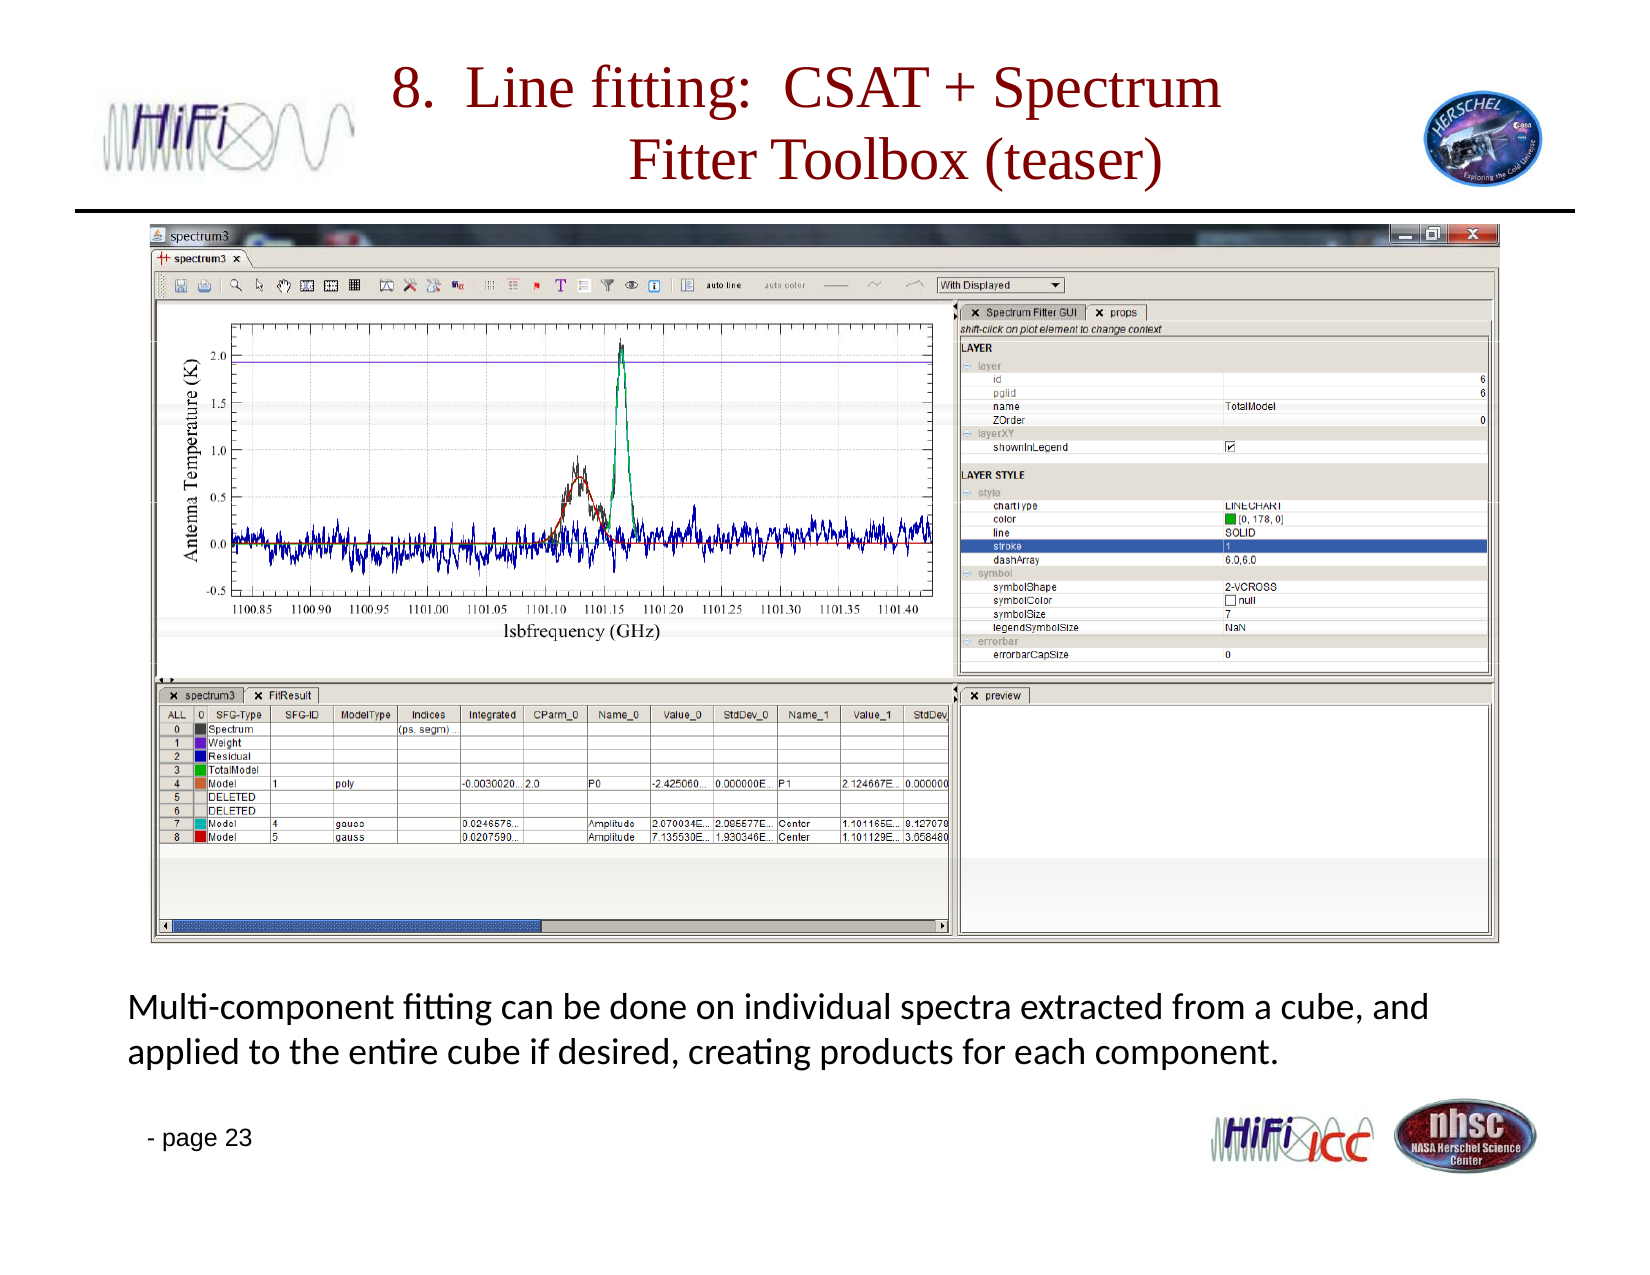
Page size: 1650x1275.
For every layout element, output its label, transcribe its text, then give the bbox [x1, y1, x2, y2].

picture [1423, 90, 1544, 189]
slide_number - page 23 [144, 1121, 257, 1275]
text_box [1211, 1105, 1374, 1175]
text_box [1390, 1094, 1541, 1177]
text_box [149, 224, 1500, 944]
text_box Multi-component fitting can be done on individual spectra extracted from a cube, and applied to the entire cube if desired, creating products for each component. [112, 974, 1463, 1080]
picture [93, 89, 362, 183]
text_box 8. Line fitting: CSAT + Spectrum Fitter Toolbox (teaser) [362, 46, 1250, 192]
